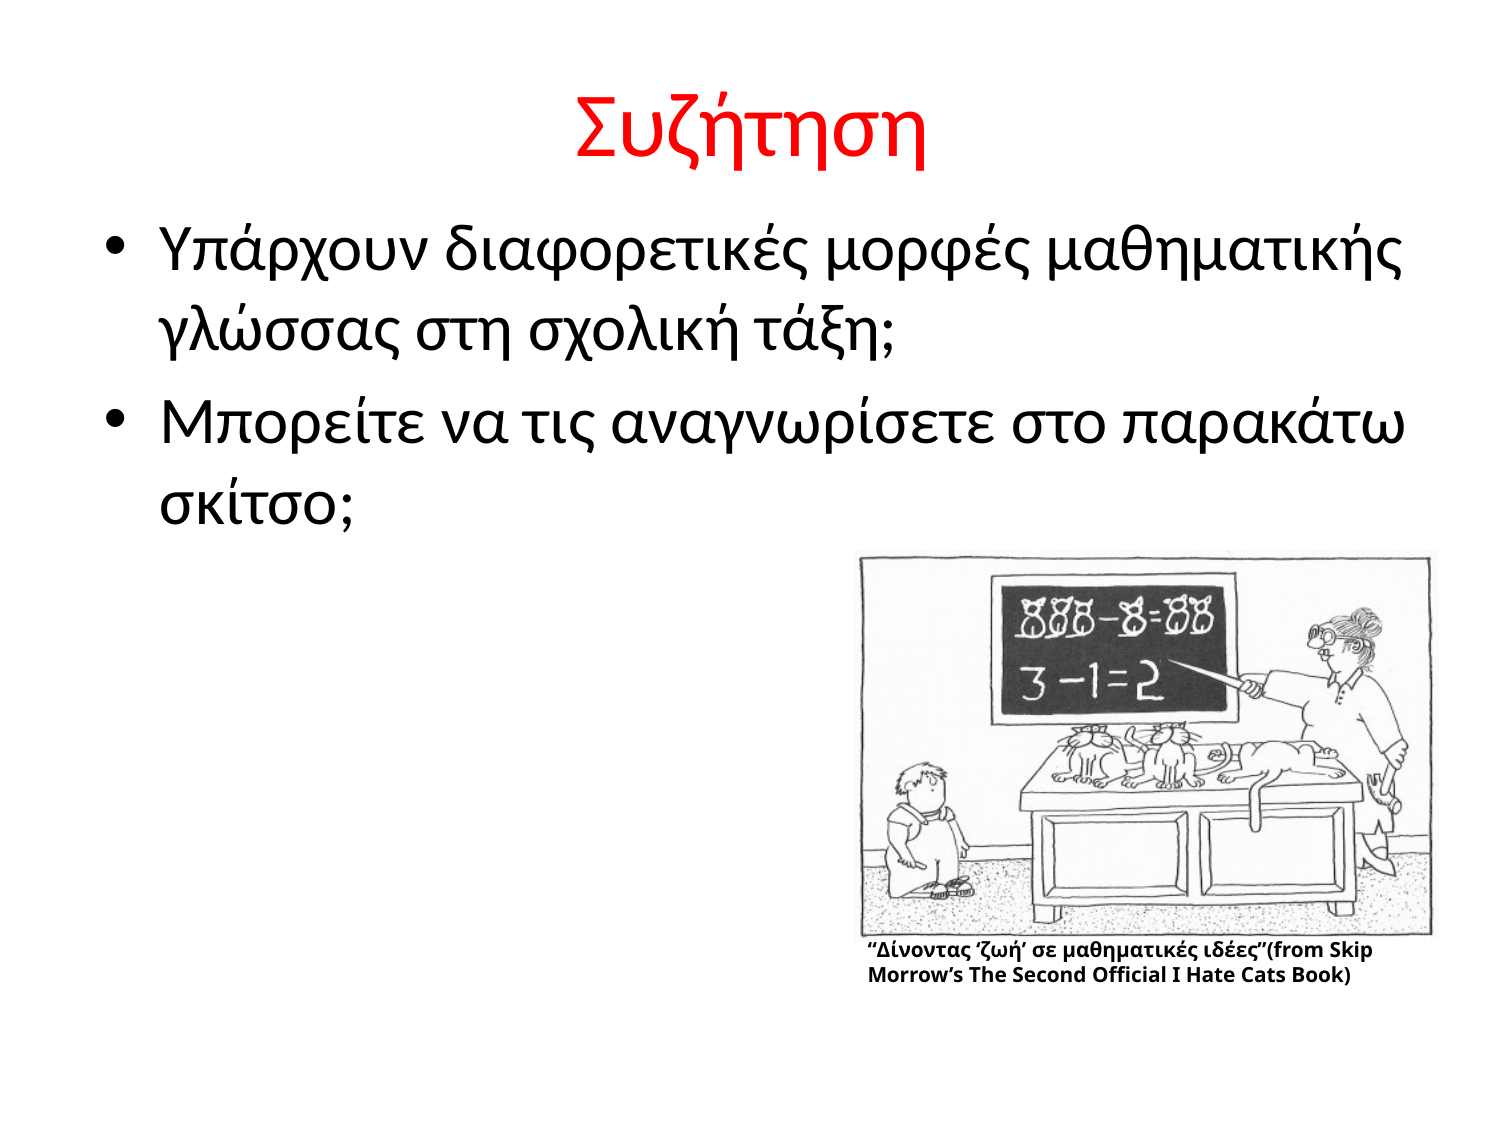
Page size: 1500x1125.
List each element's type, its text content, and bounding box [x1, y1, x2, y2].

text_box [854, 550, 1439, 977]
list Υπάρχουν διαφορετικές μορφές μαθηματικής γλώσσας στη σχολική τάξη; Μπορείτε να τις αναγνωρίσετε στο παρακάτω σκίτσο; [88, 196, 1439, 1125]
title Συζήτηση [77, 25, 1428, 214]
